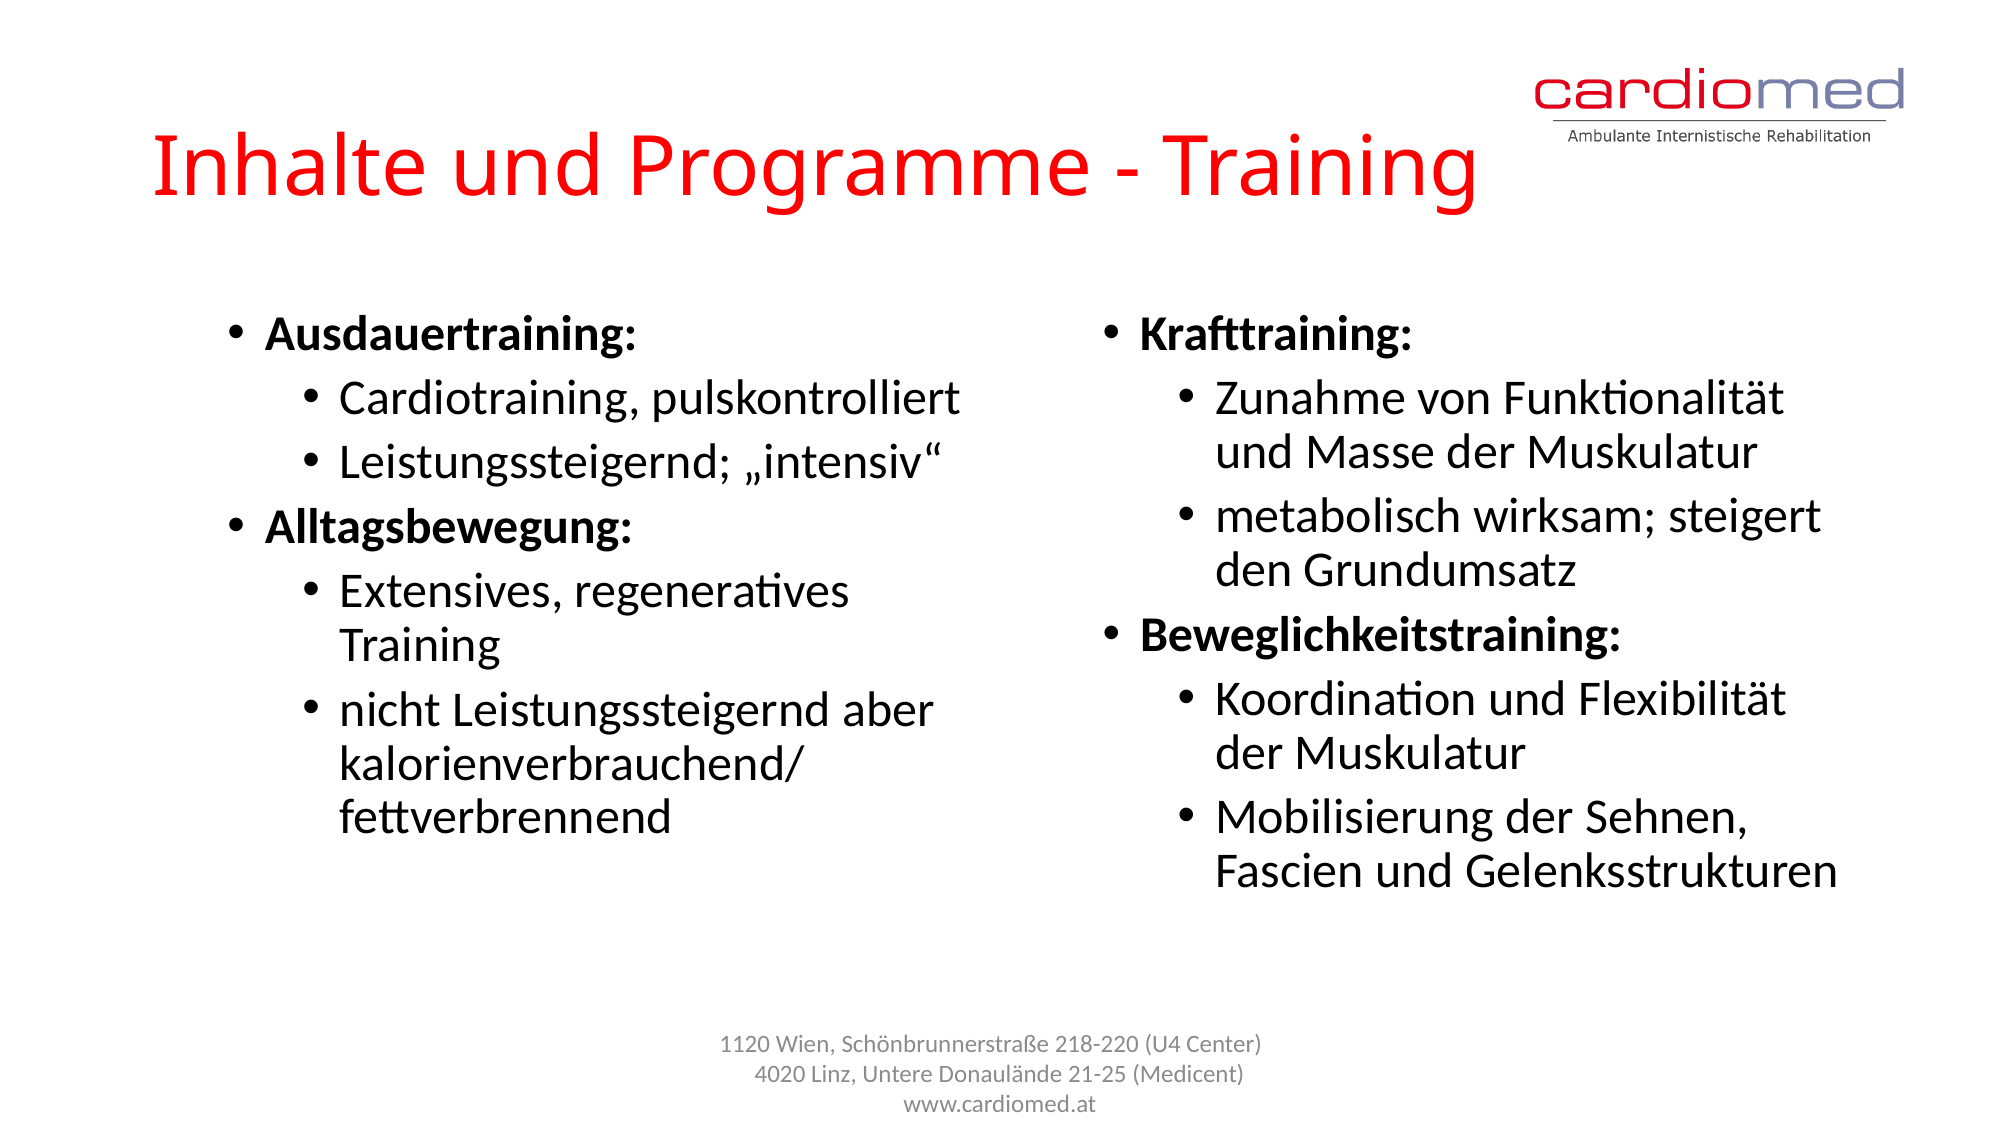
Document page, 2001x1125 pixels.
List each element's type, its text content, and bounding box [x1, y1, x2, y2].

list Krafttraining: Zunahme von Funktionalität und Masse der Muskulatur metabolisch wirksam; steigert den Grundumsatz Beweglichkeitstraining: Koordination und Flexibilität der Muskulatur Mobilisierung der Sehnen, Fascien und Gelenksstrukturen [1012, 299, 1863, 1014]
title Inhalte und Programme - Training [137, 59, 1863, 278]
picture [1863, 59, 1918, 150]
list Ausdauertraining: Cardiotraining, pulskontrolliert Leistungssteigernd; „intensiv“ Alltagsbewegung: Extensives, regeneratives Training nicht Leistungssteigernd aber kalorienverbrauchend/ fettverbrennend [137, 299, 988, 1014]
footer 1120 Wien, Schönbrunnerstraße 218-220 (U4 Center) 4020 Linz, Untere Donaulände 21-25 (Medicent) www.cardiomed.at [662, 1042, 1338, 1103]
